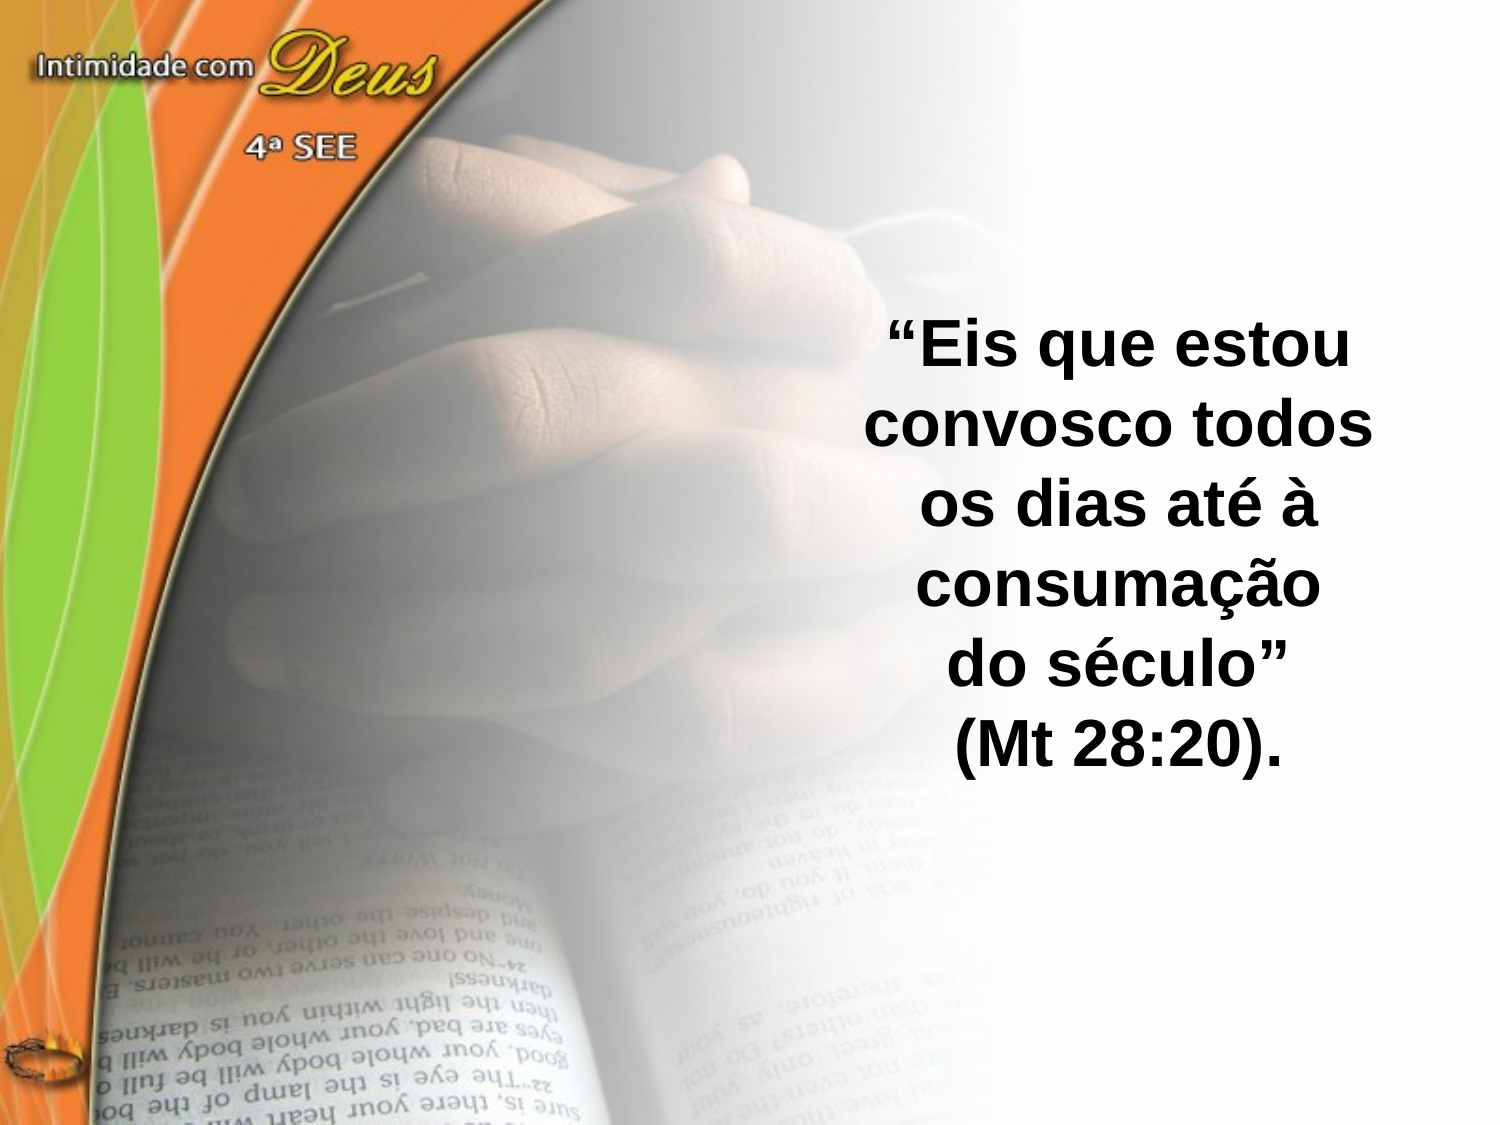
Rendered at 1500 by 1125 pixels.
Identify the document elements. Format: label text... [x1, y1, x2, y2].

text_box “Eis que estou convosco todos os dias até à consumação do século” (Mt 28:20). [832, 292, 1407, 788]
picture [0, 0, 1500, 1125]
